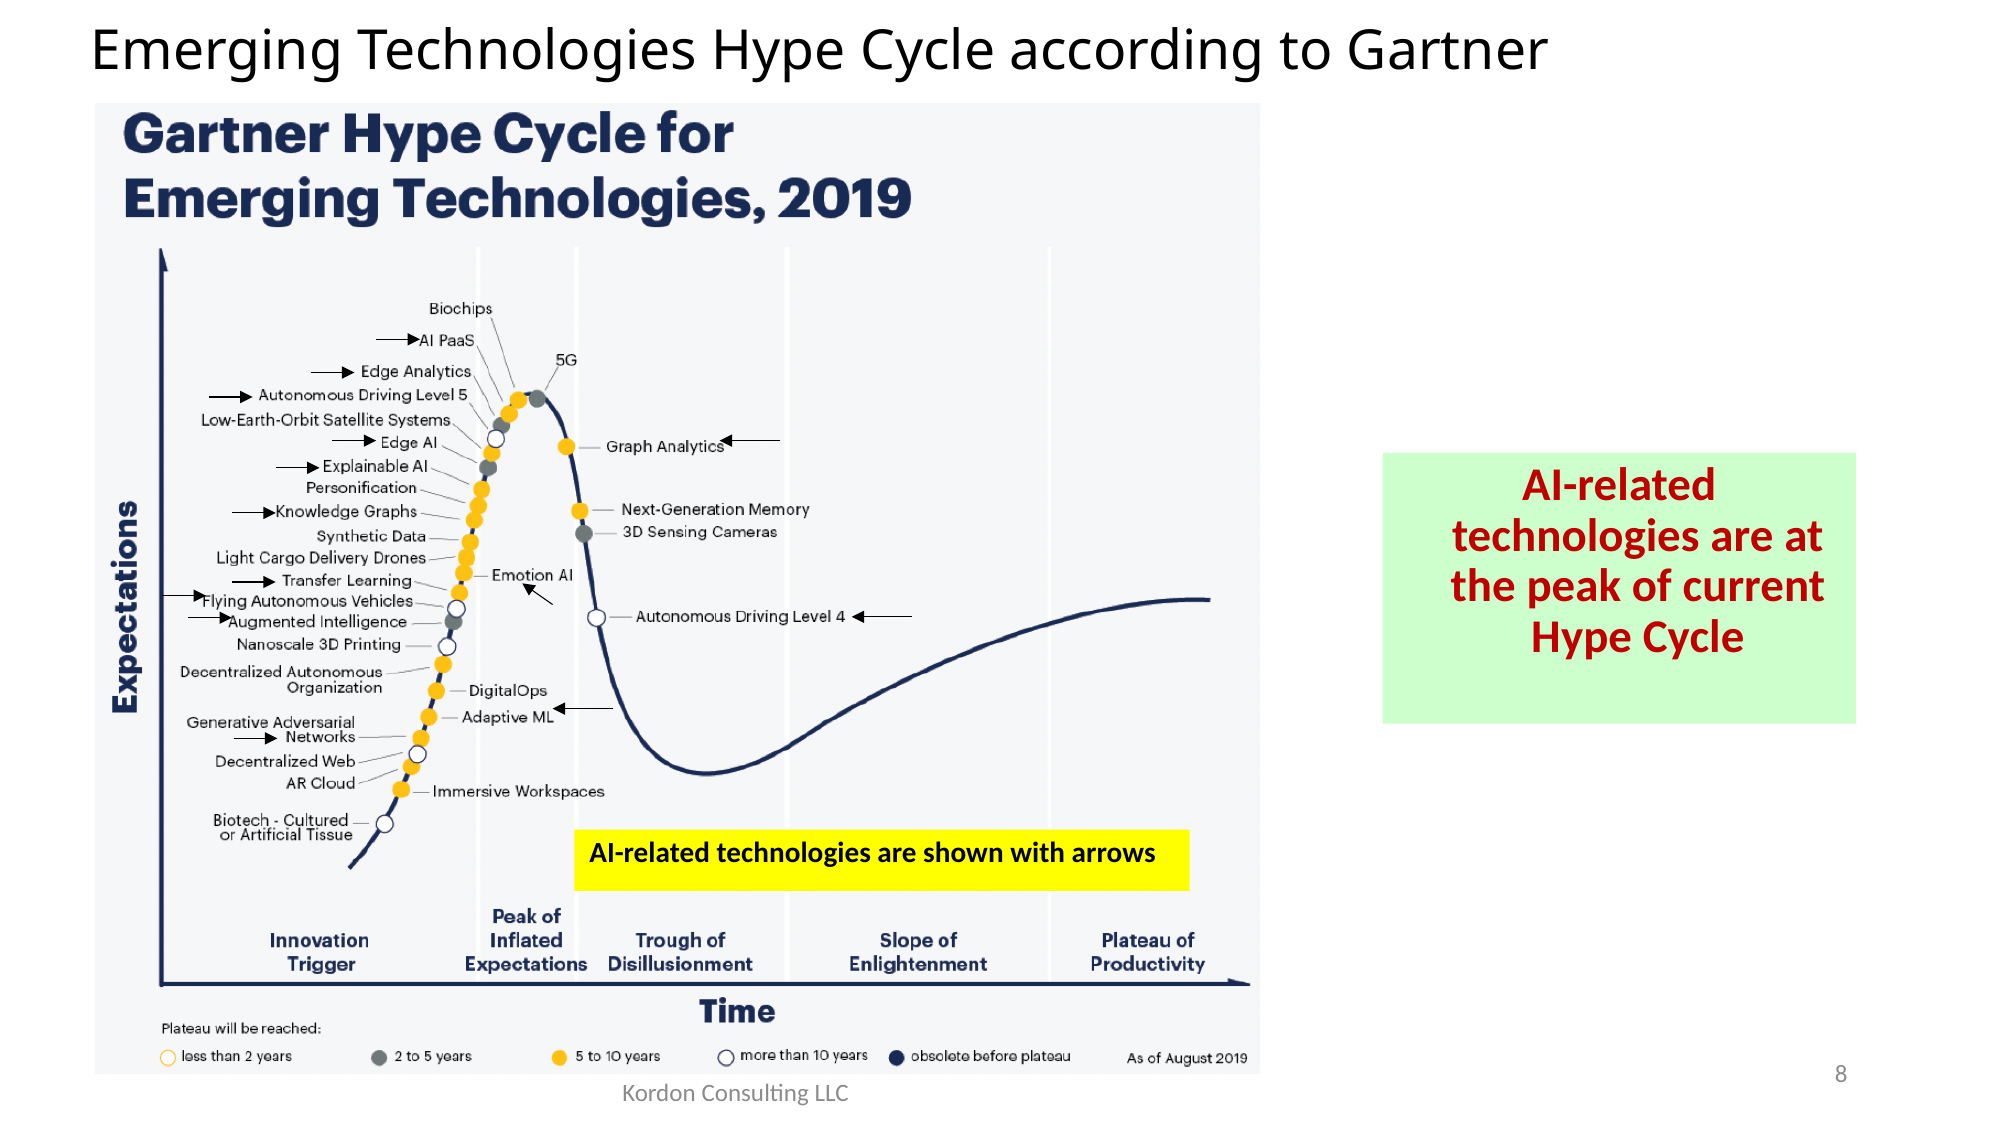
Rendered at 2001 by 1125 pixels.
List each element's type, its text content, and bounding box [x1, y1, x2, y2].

title Emerging Technologies Hype Cycle according to Gartner [75, 14, 1656, 90]
list AI-related technologies are at the peak of current Hype Cycle [1382, 452, 1856, 724]
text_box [95, 103, 1260, 1074]
footer Kordon Consulting LLC [398, 1074, 1074, 1122]
slide_number 8 [1412, 1042, 1863, 1103]
